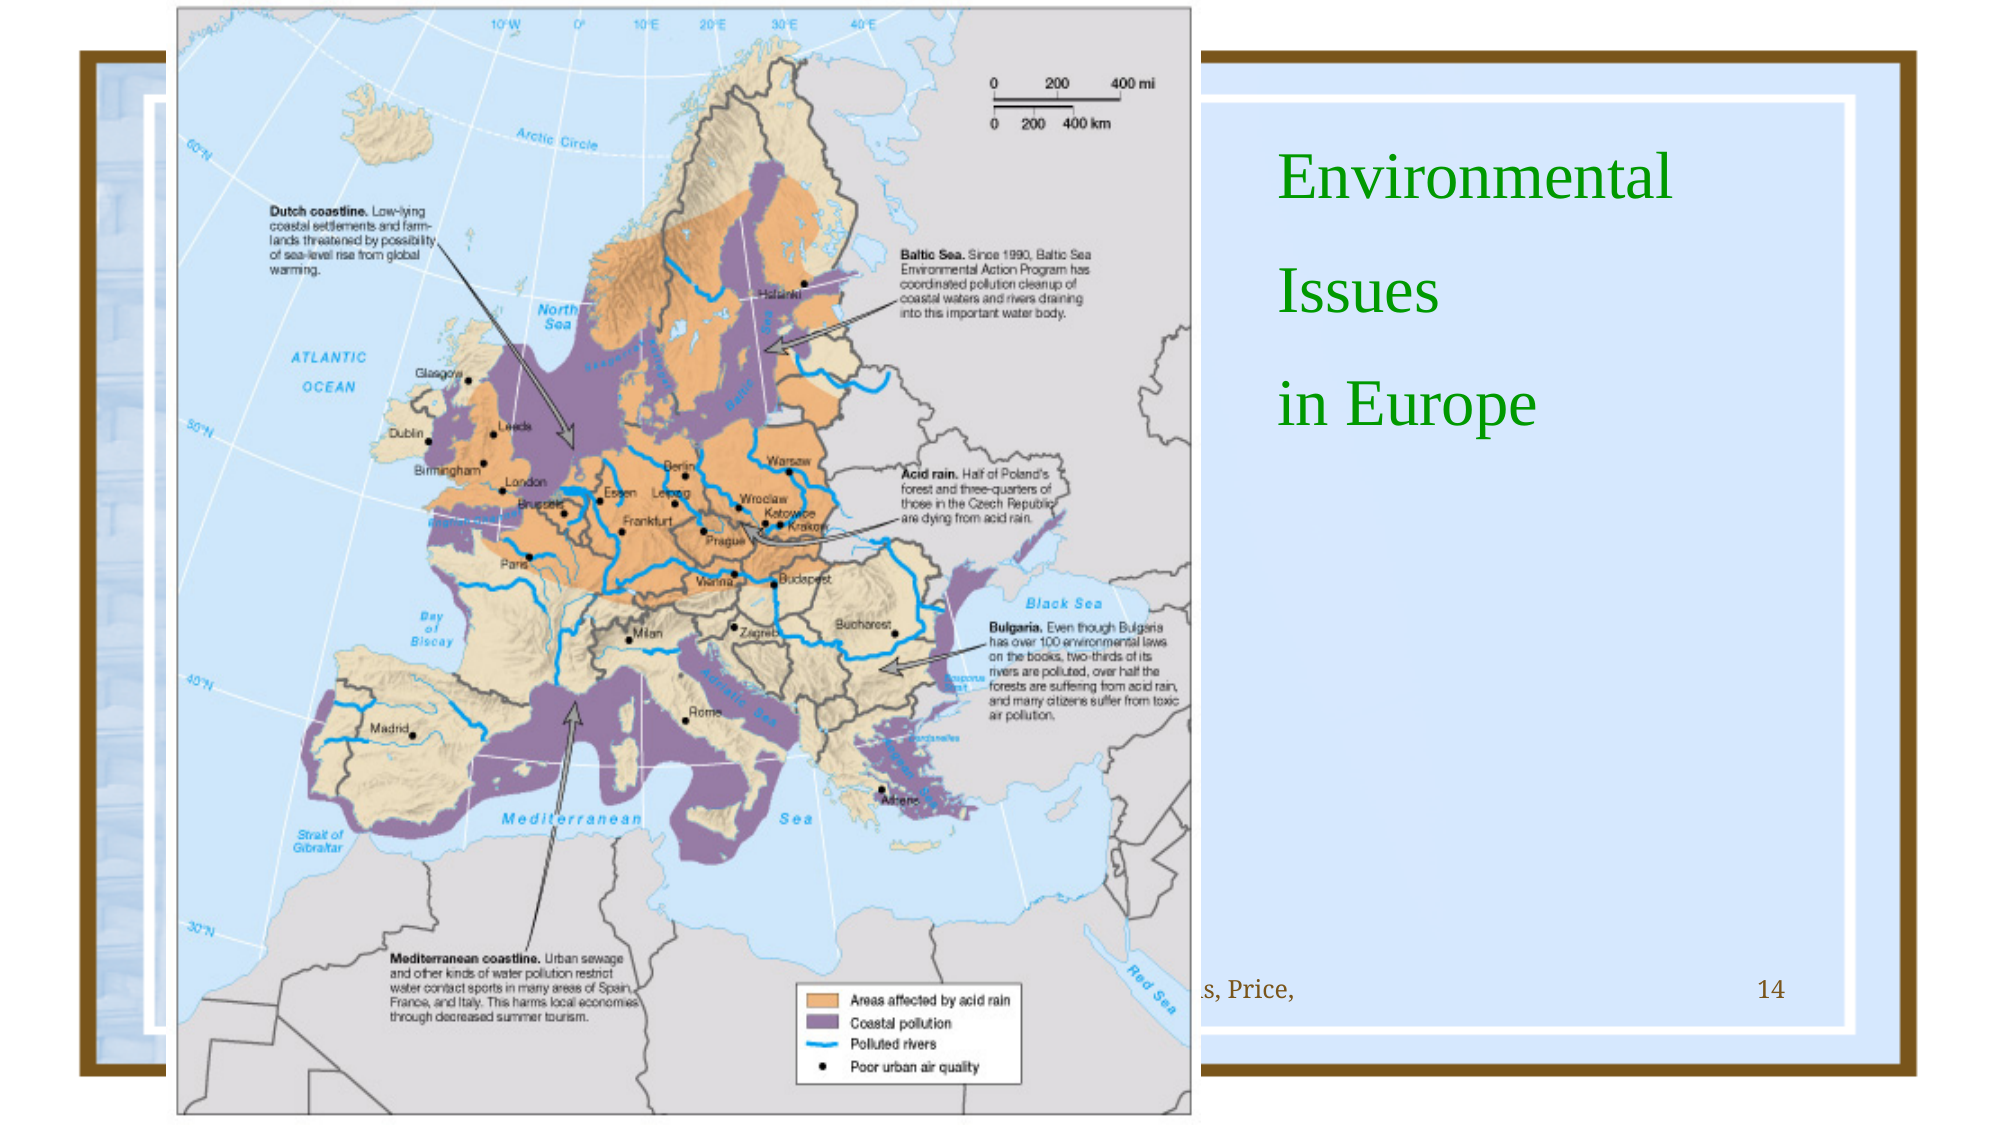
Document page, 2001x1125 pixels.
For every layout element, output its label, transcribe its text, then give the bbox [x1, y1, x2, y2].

text_box Environmental Issues in Europe [1262, 124, 1700, 447]
slide_number 14 [1416, 965, 1800, 1029]
footer Globalization & Diversity: Rowntree, Lewis, Price, Wyckoff [1201, 965, 1317, 1029]
picture [0, 0, 2001, 1125]
